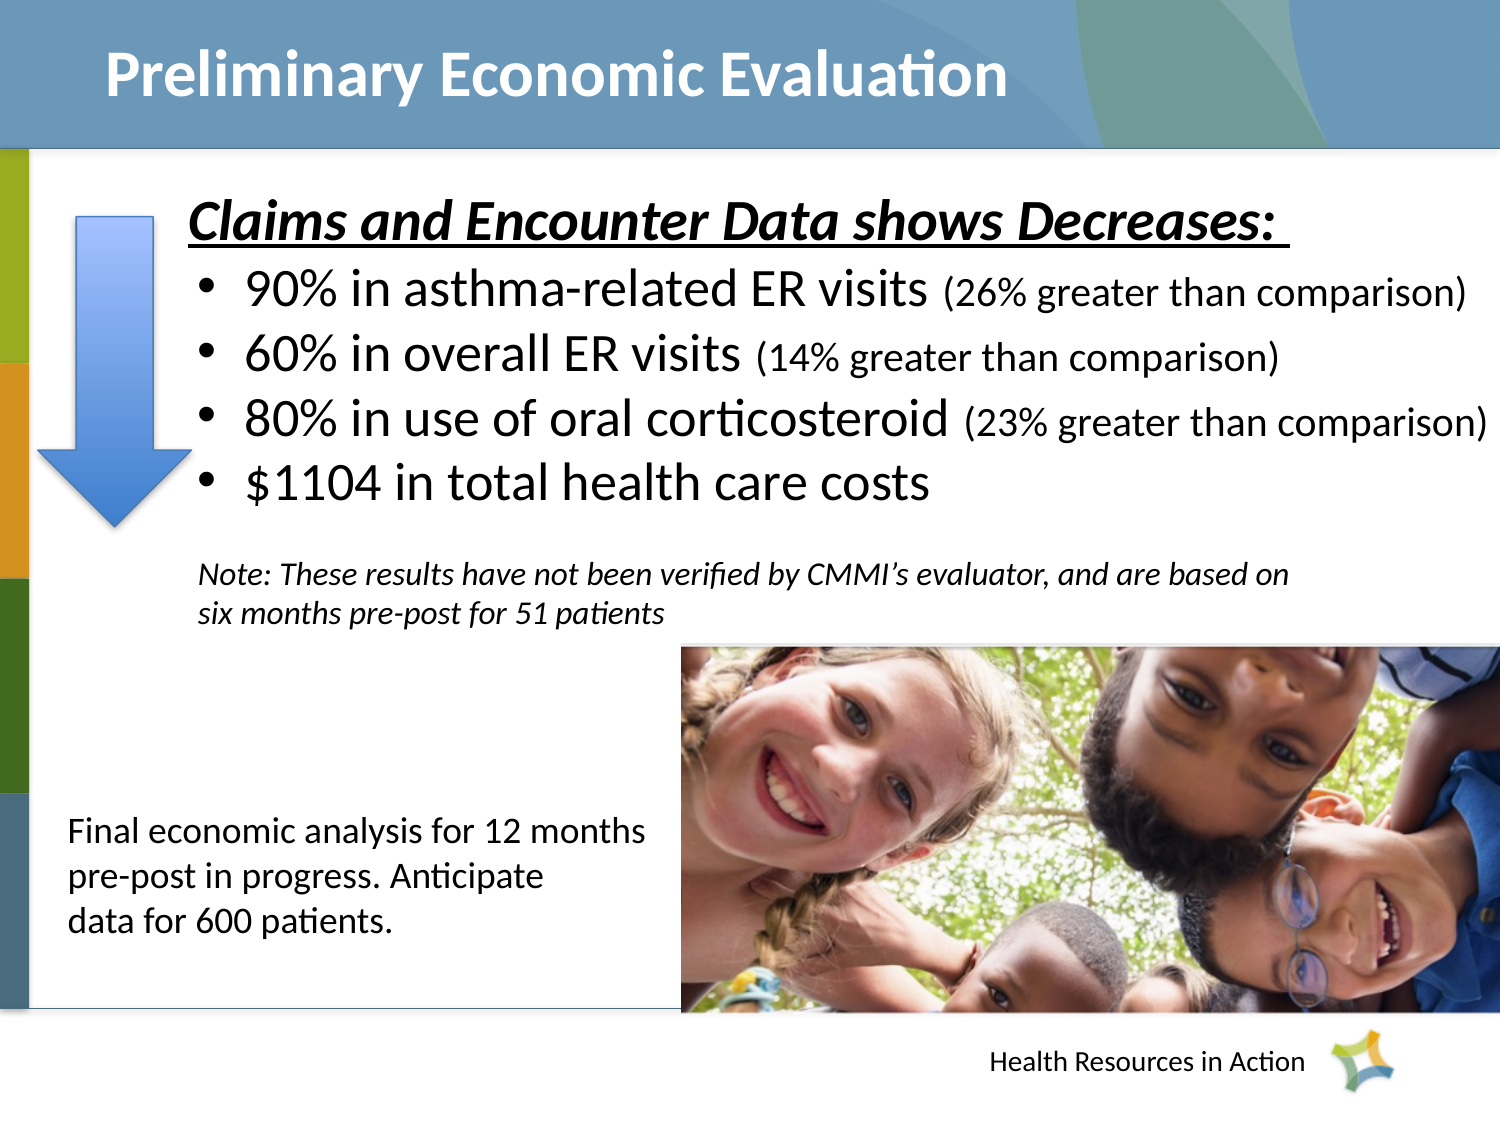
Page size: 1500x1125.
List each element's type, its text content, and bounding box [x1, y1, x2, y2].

text_box [37, 215, 193, 528]
picture [681, 643, 1500, 1014]
picture [0, 0, 1500, 148]
title Preliminary Economic Evaluation [75, 31, 1425, 109]
text_box Health Resources in Action [974, 1034, 1321, 1085]
text_box Final economic analysis for 12 months pre-post in progress. Anticipate data for 600 patients. [53, 799, 670, 994]
text_box Claims and Encounter Data shows Decreases: 90% in asthma-related ER visits (26% greater than comparison) 60% in overall ER visits (14% greater than comparison) 80% in use of oral corticosteroid (23% greater than comparison) $1104 in total health care costs Note: These results have not been verified by CMMI’s evaluator, and are based on six months pre-post for 51 patients [173, 174, 1500, 739]
